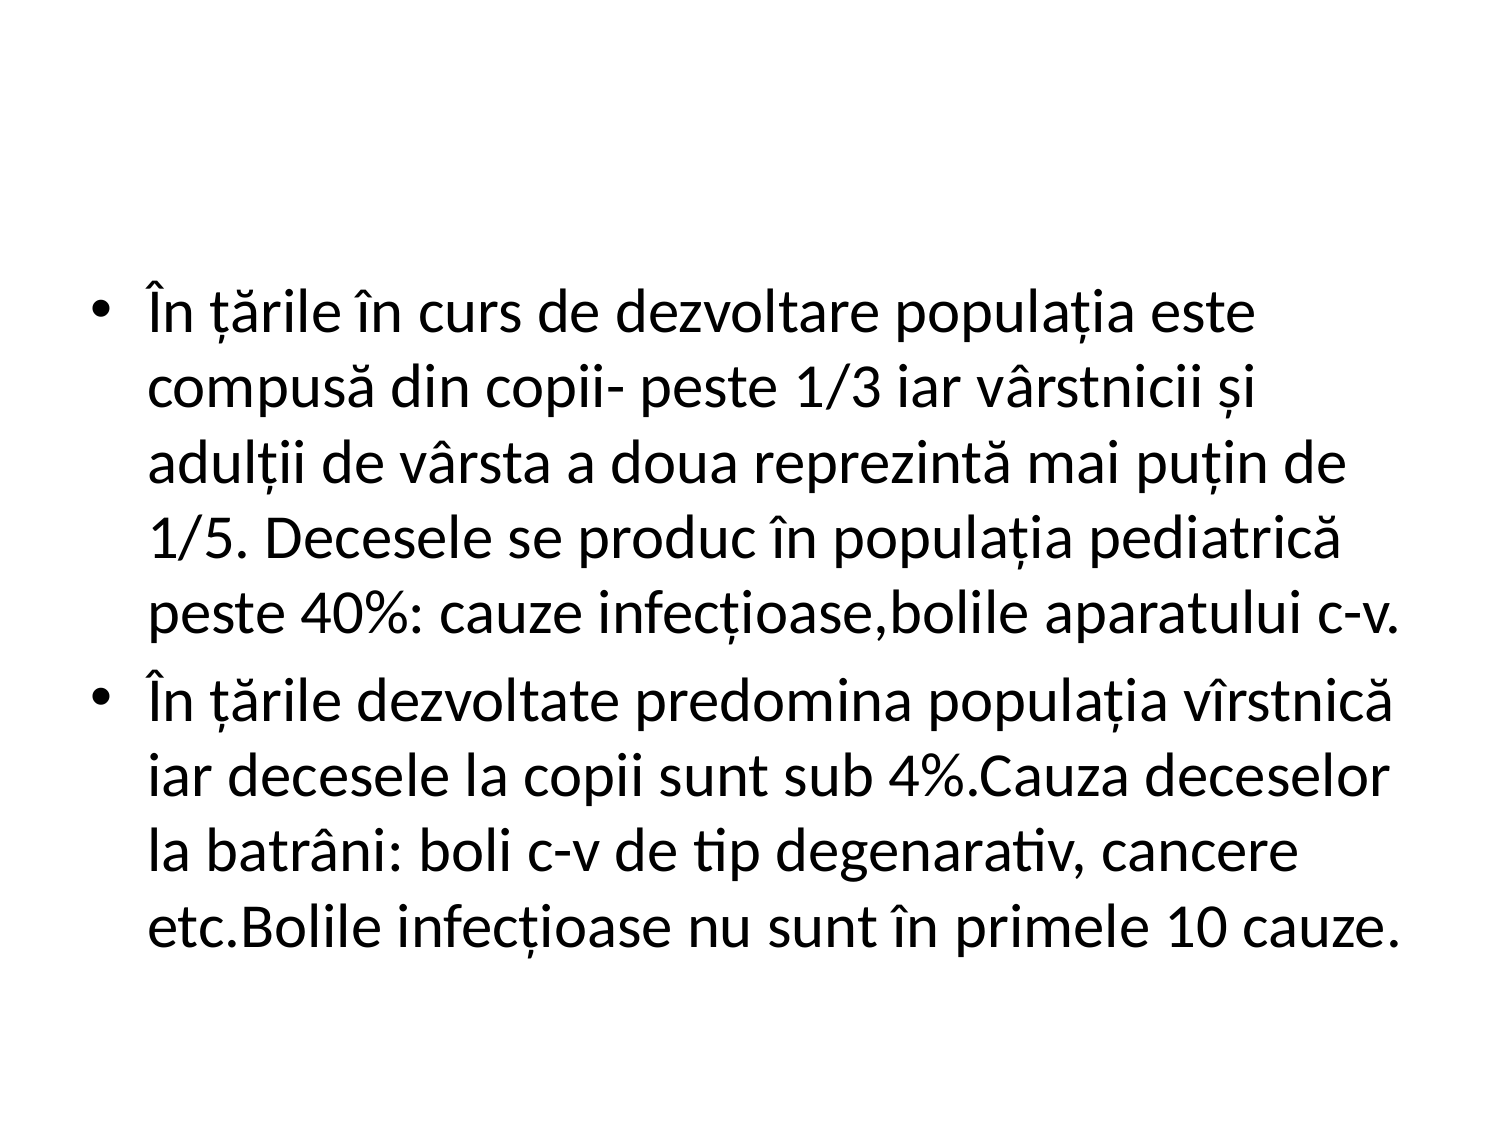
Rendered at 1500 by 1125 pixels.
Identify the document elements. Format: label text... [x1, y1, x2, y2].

list În ţările în curs de dezvoltare populaţia este compusă din copii- peste 1/3 iar vârstnicii şi adulţii de vârsta a doua reprezintă mai puţin de 1/5. Decesele se produc în populaţia pediatrică peste 40%: cauze infecţioase,bolile aparatului c-v. În ţările dezvoltate predomina populaţia vîrstnică iar decesele la copii sunt sub 4%.Cauza deceselor la batrâni: boli c-v de tip degenarativ, cancere etc.Bolile infecţioase nu sunt în primele 10 cauze. [75, 262, 1425, 1005]
